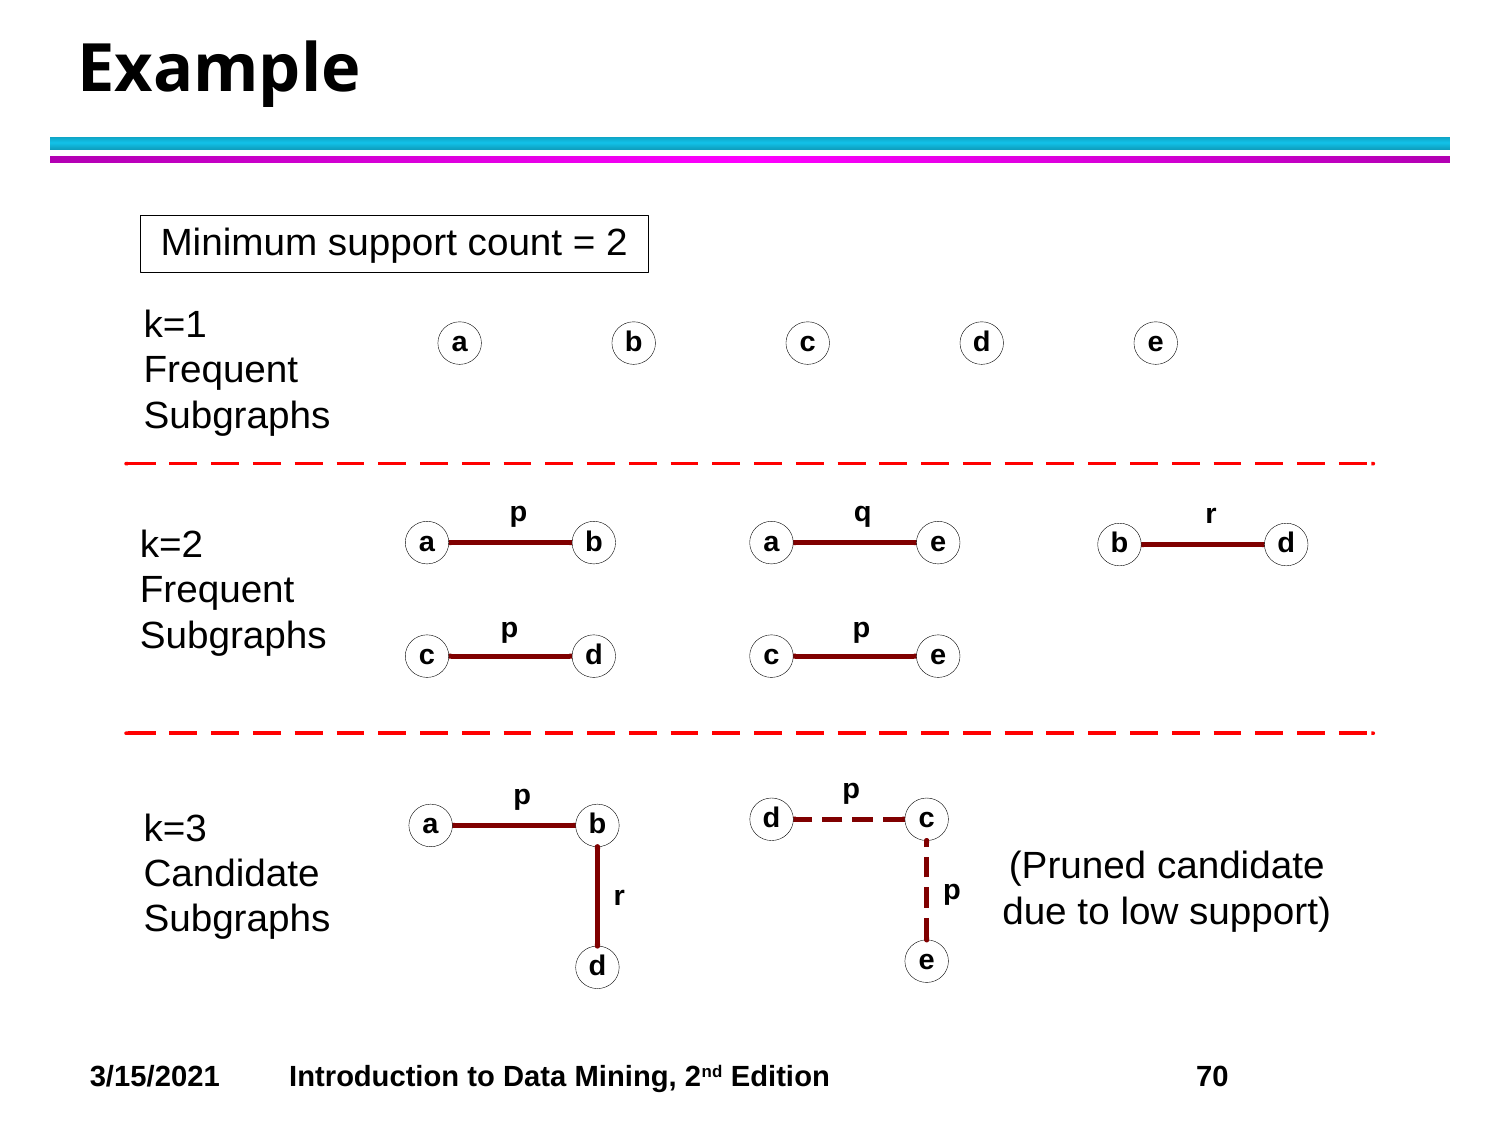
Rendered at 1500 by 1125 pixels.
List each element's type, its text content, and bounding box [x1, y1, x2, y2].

title Example [62, 24, 1421, 113]
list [120, 212, 1379, 1063]
